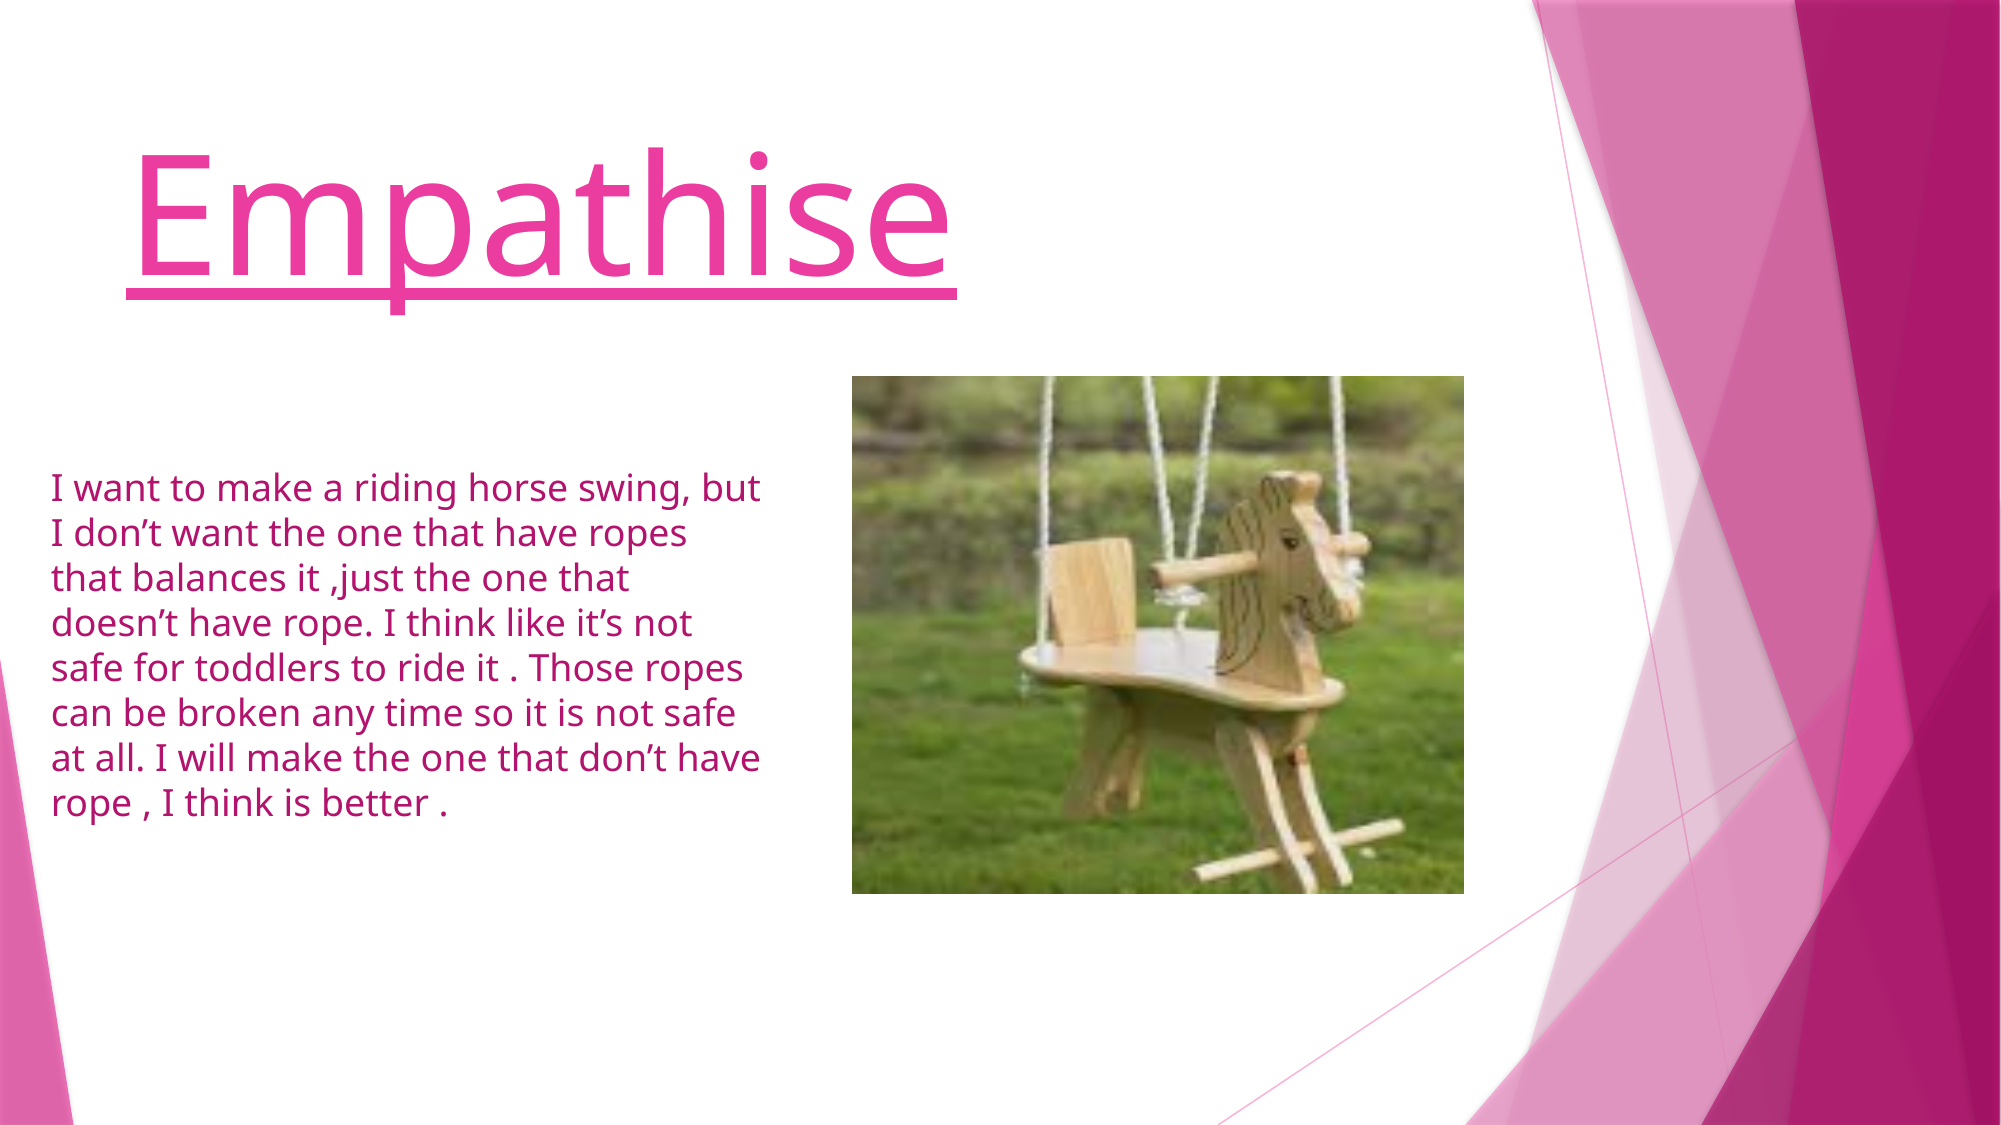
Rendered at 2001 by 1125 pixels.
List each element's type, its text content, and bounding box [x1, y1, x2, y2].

title Empathise [111, 99, 1522, 317]
text_box I want to make a riding horse swing, but I don’t want the one that have ropes that balances it ,just the one that doesn’t have rope. I think like it’s not safe for toddlers to ride it . Those ropes can be broken any time so it is not safe at all. I will make the one that don’t have rope , I think is better . [36, 456, 778, 832]
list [852, 376, 1465, 894]
